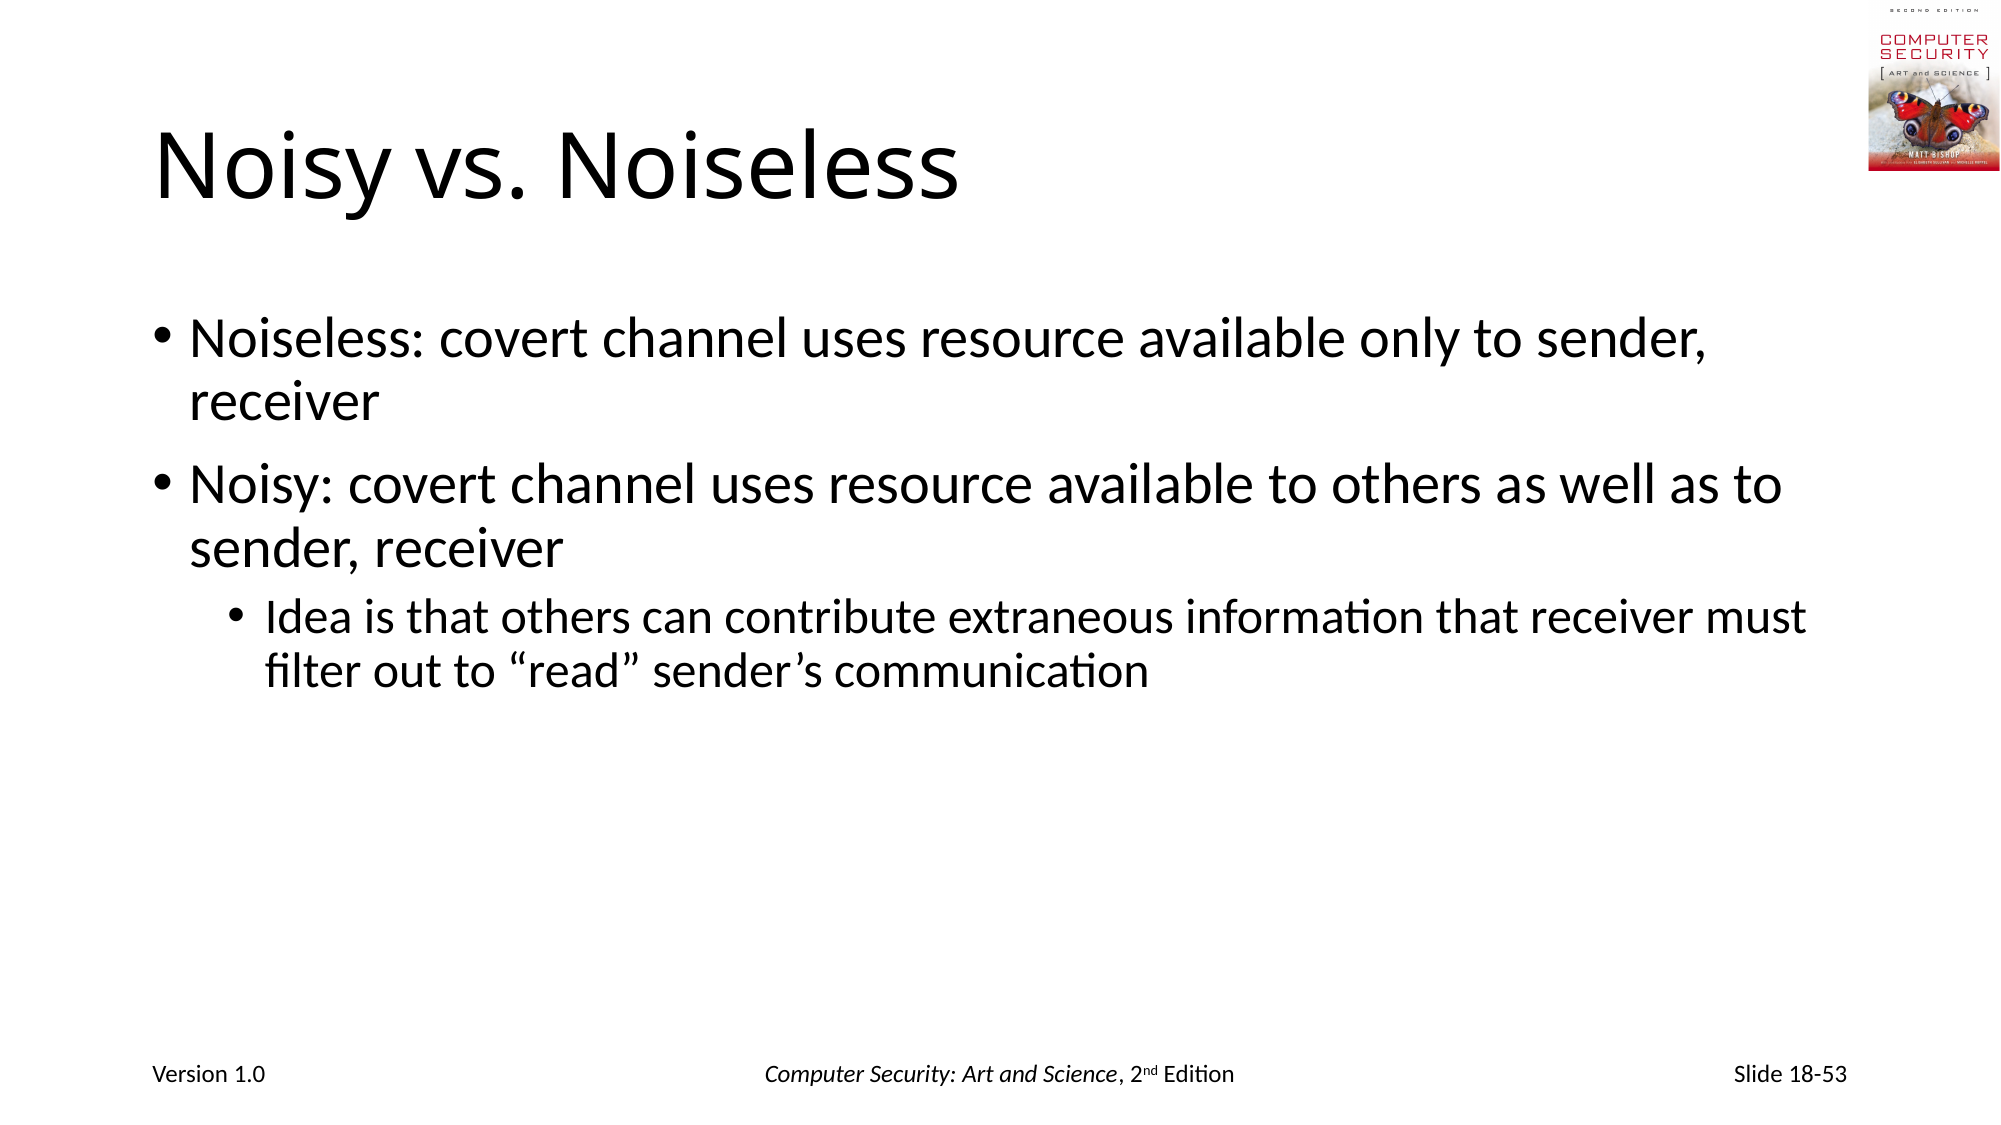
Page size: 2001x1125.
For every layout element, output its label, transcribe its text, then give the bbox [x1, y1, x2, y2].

list Noiseless: covert channel uses resource available only to sender, receiver Noisy: covert channel uses resource available to others as well as to sender, receiver Idea is that others can contribute extraneous information that receiver must filter out to “read” sender’s communication [137, 299, 1863, 1014]
footer Computer Security: Art and Science, 2nd Edition [662, 1042, 1338, 1103]
slide_number Slide 18-53 [1412, 1042, 1863, 1103]
title Noisy vs. Noiseless [137, 59, 1863, 278]
picture [1868, 0, 2000, 171]
slide_number Version 1.0 [137, 1042, 588, 1103]
